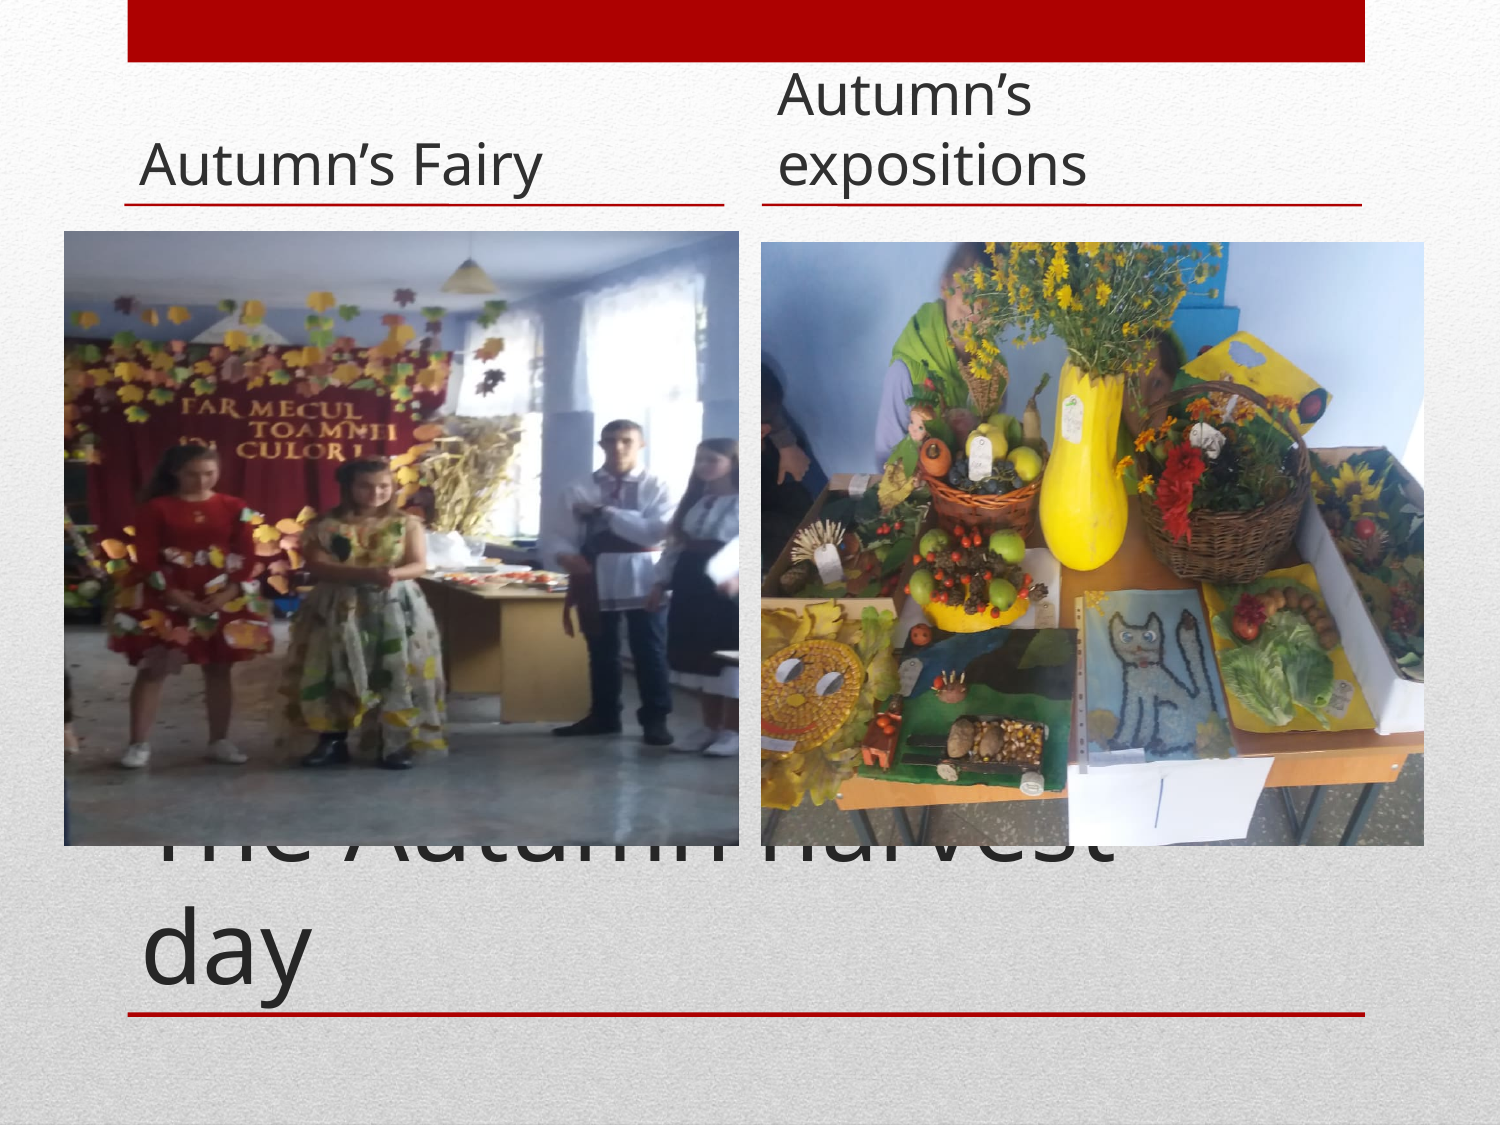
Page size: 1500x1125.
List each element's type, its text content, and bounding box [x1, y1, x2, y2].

list Autumn’s Fairy [124, 99, 725, 205]
title The Autumn harvest day [125, 750, 1238, 1013]
list Autumn’s expositions [761, 99, 1362, 205]
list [761, 242, 1424, 847]
picture [64, 230, 739, 847]
